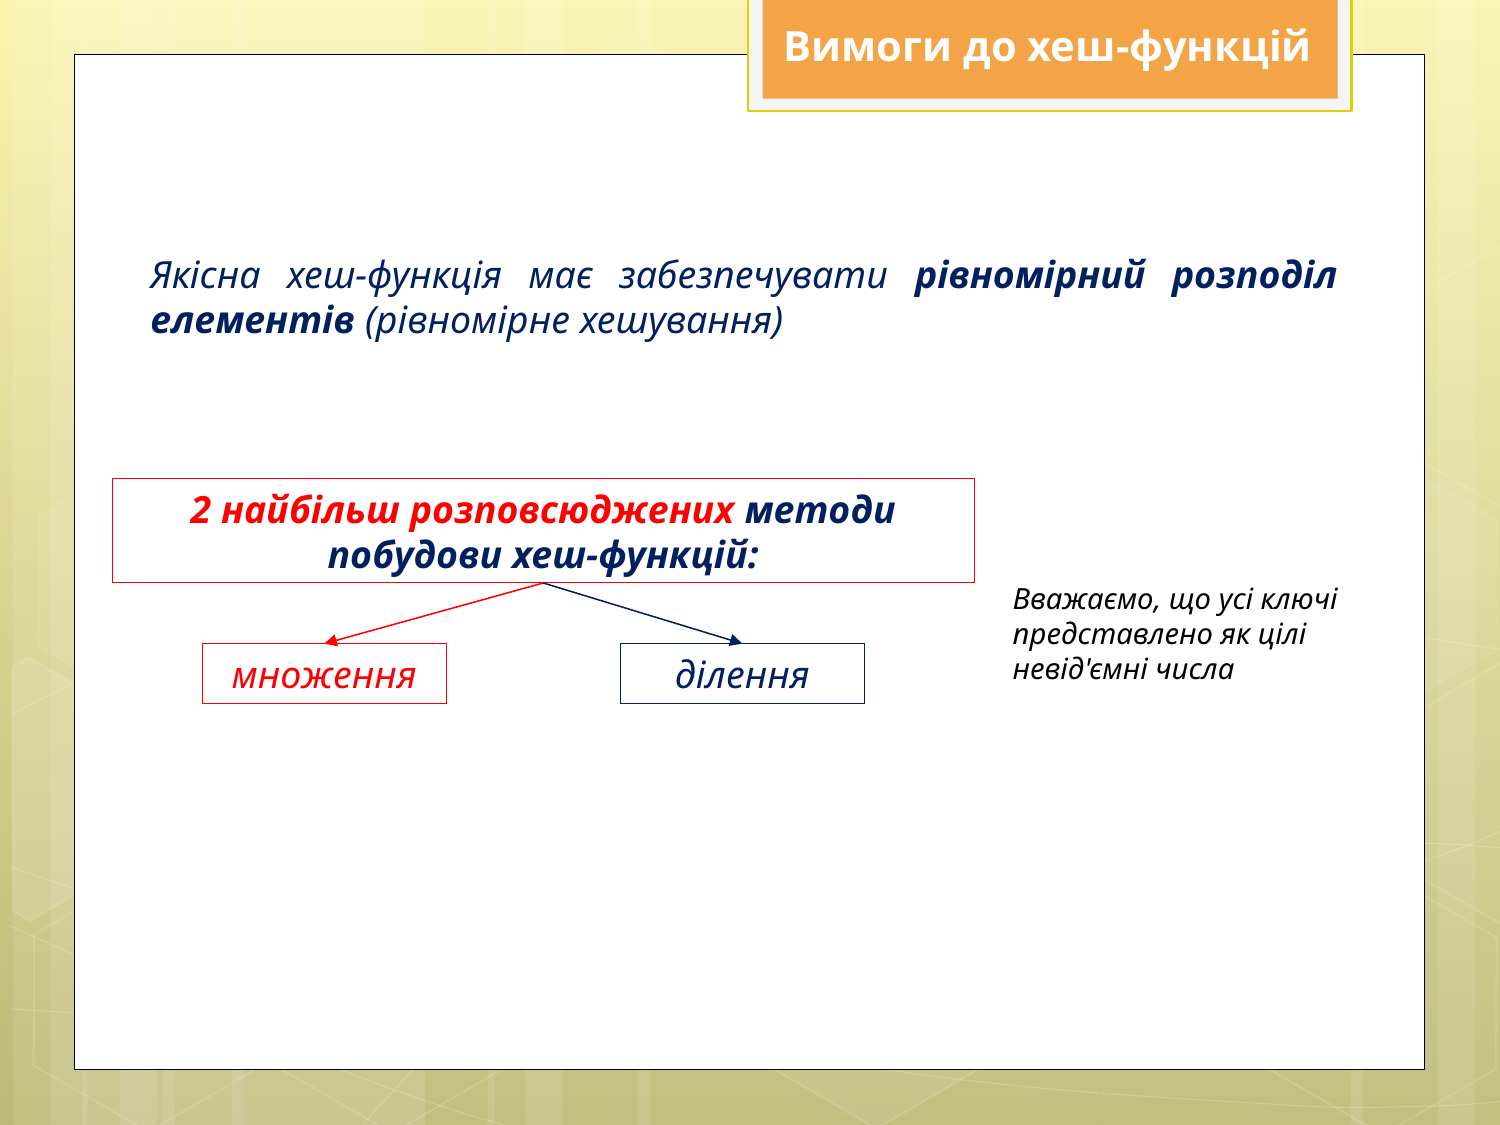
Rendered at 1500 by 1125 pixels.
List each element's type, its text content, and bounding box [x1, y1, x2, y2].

text_box множення [202, 643, 447, 704]
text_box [324, 584, 542, 644]
text_box Вважаємо, що усі ключі представлено як цілі невід'ємні числа [998, 573, 1426, 693]
text_box ділення [620, 643, 865, 704]
text_box Якісна хеш-функція має забезпечувати рівномірний розподіл елементів (рівномірне хешування) [135, 243, 1353, 349]
text_box Вимоги до хеш-функцій [769, 12, 1327, 78]
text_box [543, 584, 743, 644]
text_box 2 найбільш розповсюджених методи побудови хеш-функцій: [112, 478, 975, 583]
